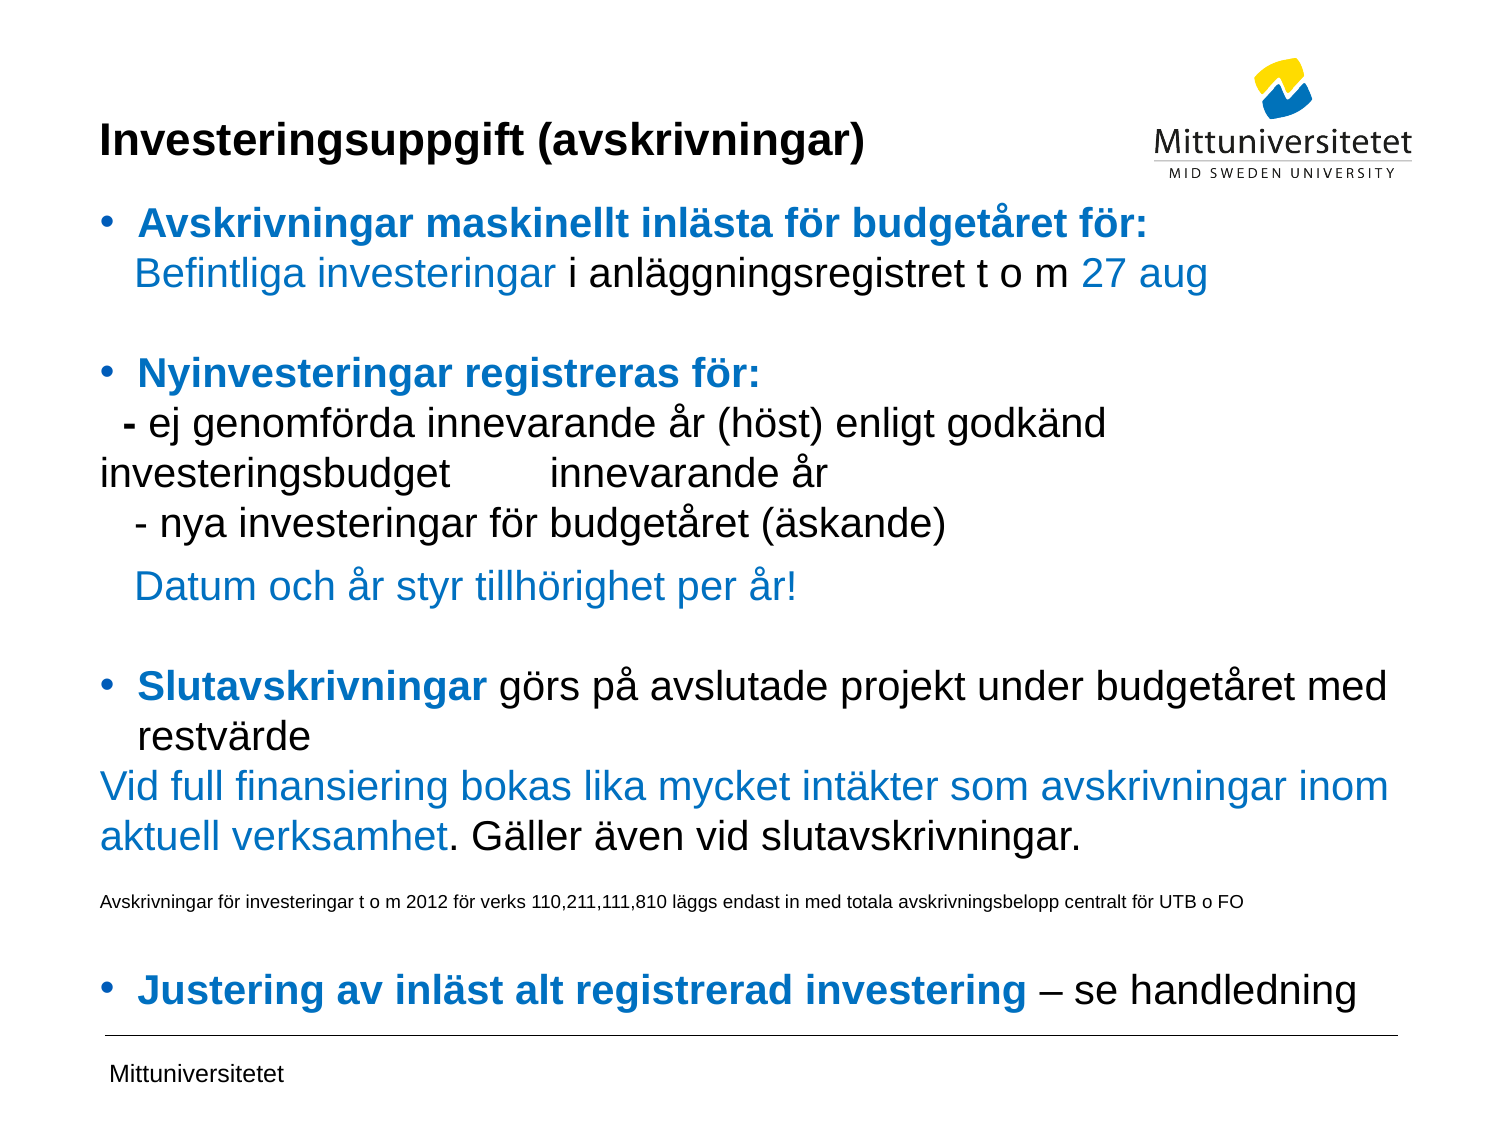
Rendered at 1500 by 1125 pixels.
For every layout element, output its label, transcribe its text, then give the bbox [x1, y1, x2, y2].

title Investeringsuppgift (avskrivningar) [84, 81, 1383, 188]
picture [1154, 58, 1412, 178]
list Avskrivningar maskinellt inlästa för budgetåret för: Befintliga investeringar i anläggningsregistret t o m 27 aug Nyinvesteringar registreras för: - ej genomförda innevarande år (höst) enligt godkänd investeringsbudget innevarande år - nya investeringar för budgetåret (äskande) Datum och år styr tillhörighet per år! Slutavskrivningar görs på avslutade projekt under budgetåret med restvärde Vid full finansiering bokas lika mycket intäkter som avskrivningar inom aktuell verksamhet. Gäller även vid slutavskrivningar. Avskrivningar för investeringar t o m 2012 för verks 110,211,111,810 läggs endast in med totala avskrivningsbelopp centralt för UTB o FO Justering av inläst alt registrerad investering – se handledning [84, 188, 1482, 1001]
